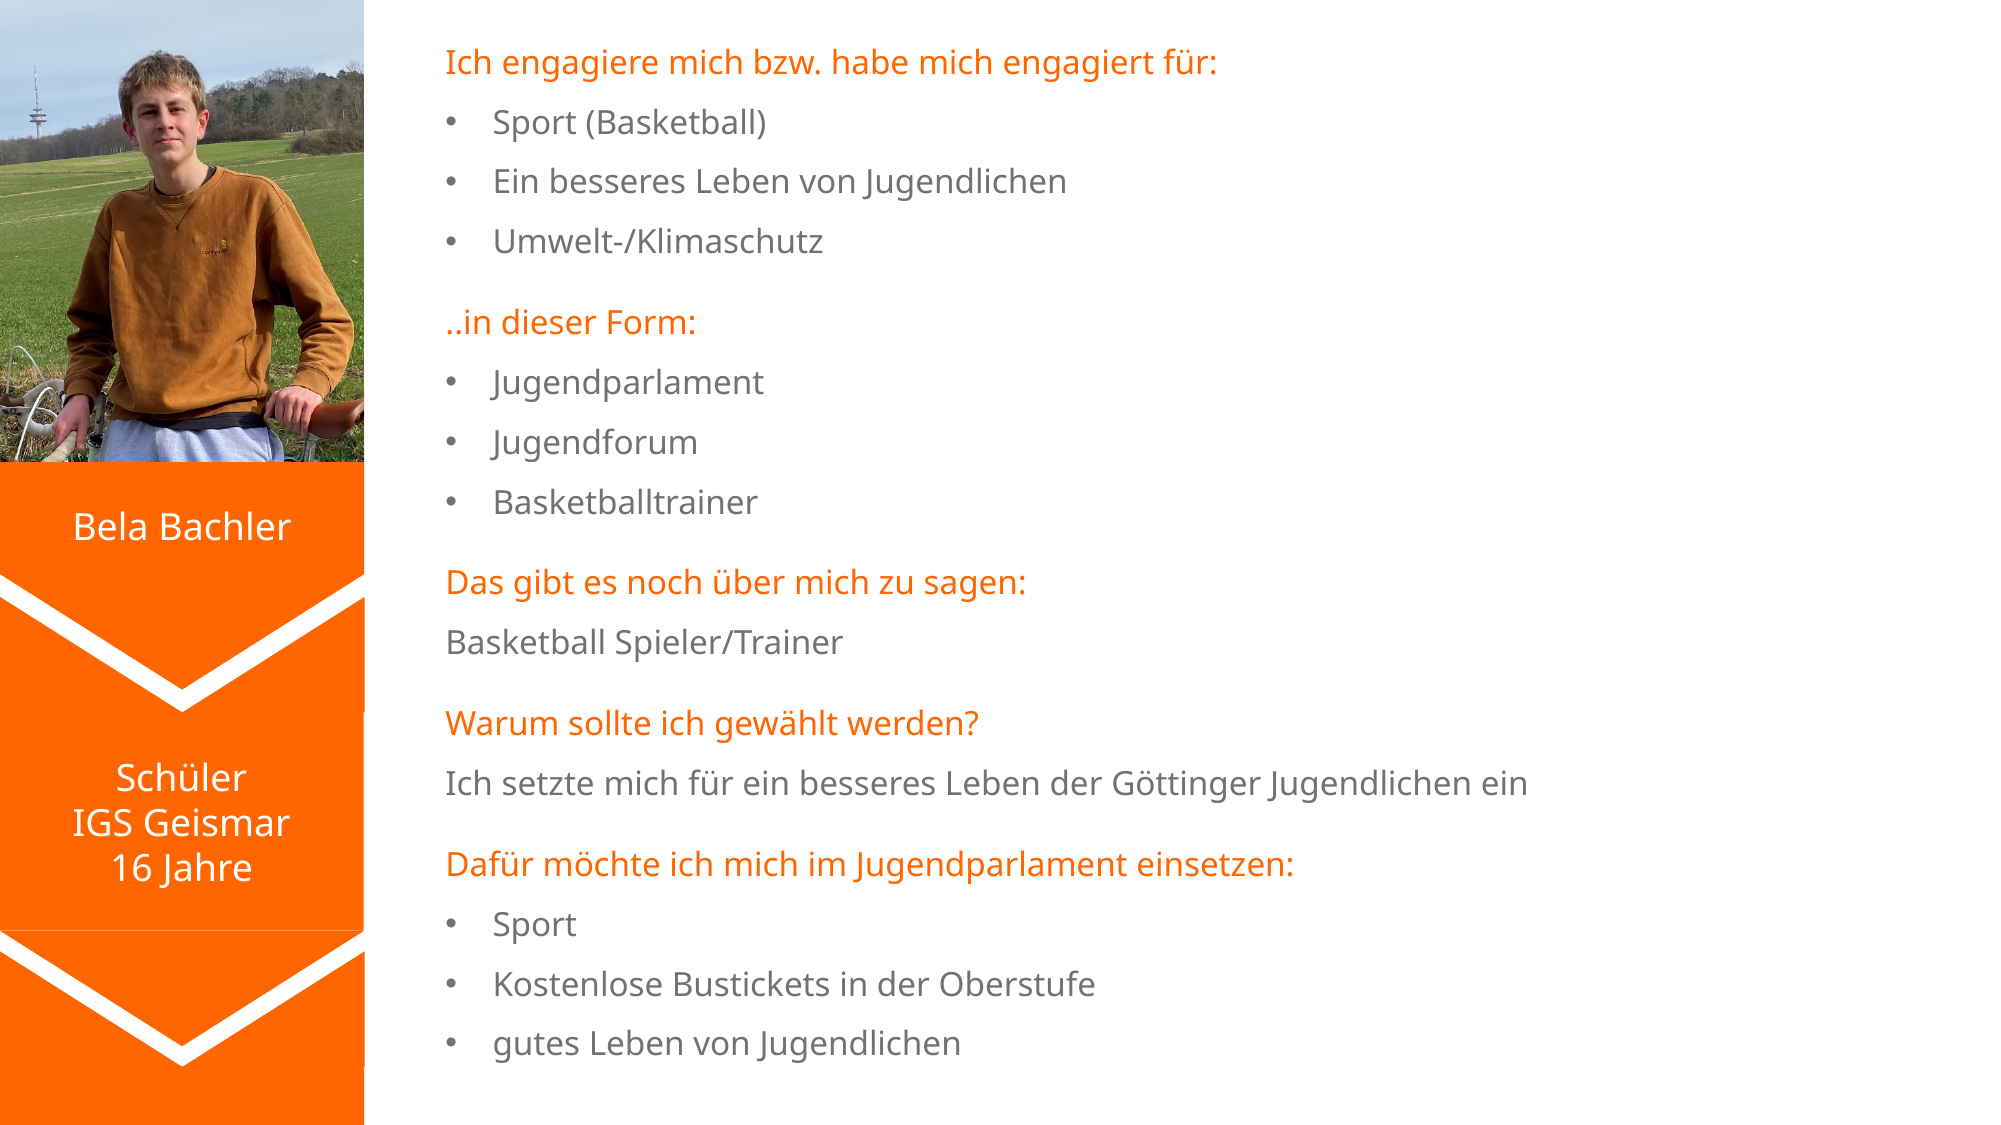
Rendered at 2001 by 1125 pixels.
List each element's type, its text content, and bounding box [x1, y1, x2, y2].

subtitle Ich engagiere mich bzw. habe mich engagiert für: Sport (Basketball) Ein besseres Leben von Jugendlichen Umwelt-/Klimaschutz ..in dieser Form: Jugendparlament Jugendforum Basketballtrainer Das gibt es noch über mich zu sagen: Basketball Spieler/Trainer Warum sollte ich gewählt werden? Ich setzte mich für ein besseres Leben der Göttinger Jugendlichen ein Dafür möchte ich mich im Jugendparlament einsetzen: Sport Kostenlose Bustickets in der Oberstufe gutes Leben von Jugendlichen [430, 13, 1943, 1058]
picture [0, 0, 364, 462]
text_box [0, 240, 365, 1125]
